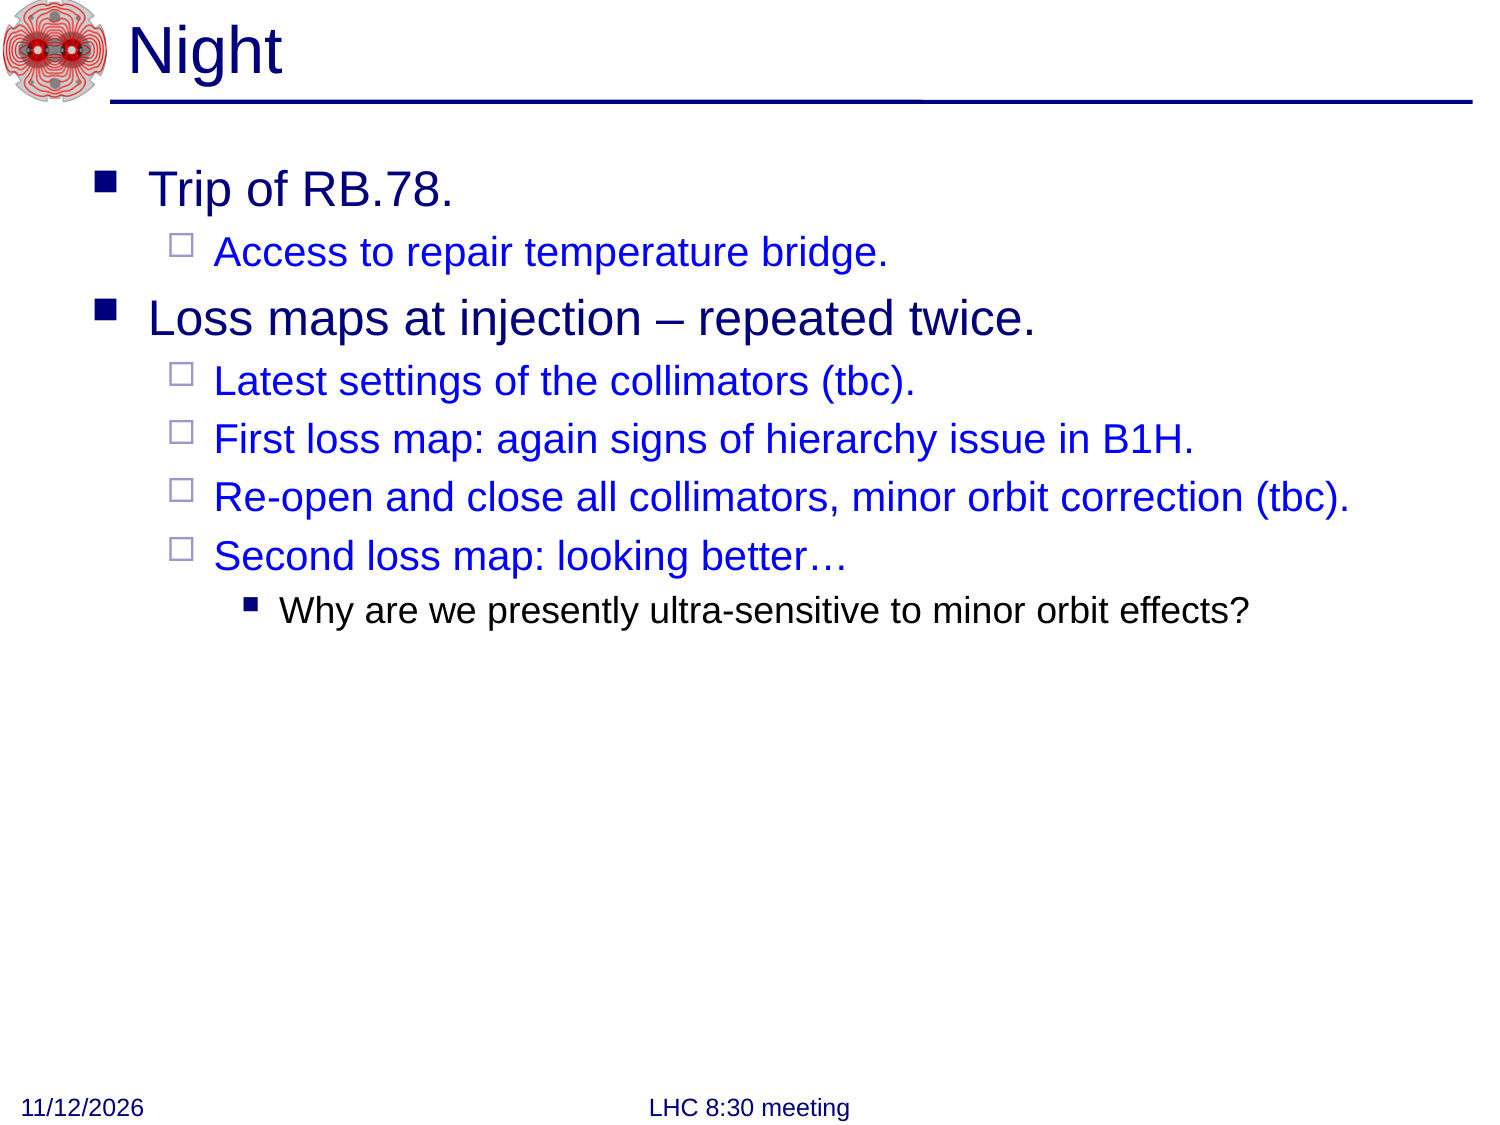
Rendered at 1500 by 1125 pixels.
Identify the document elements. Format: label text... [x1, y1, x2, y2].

footer LHC 8:30 meeting [512, 1087, 988, 1125]
picture [0, 0, 108, 103]
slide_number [5, 1085, 356, 1125]
title Night [111, 3, 1463, 91]
list Trip of RB.78. Access to repair temperature bridge. Loss maps at injection – repeated twice. Latest settings of the collimators (tbc). First loss map: again signs of hierarchy issue in B1H. Re-open and close all collimators, minor orbit correction (tbc). Second loss map: looking better… Why are we presently ultra-sensitive to minor orbit effects? [76, 148, 1427, 988]
